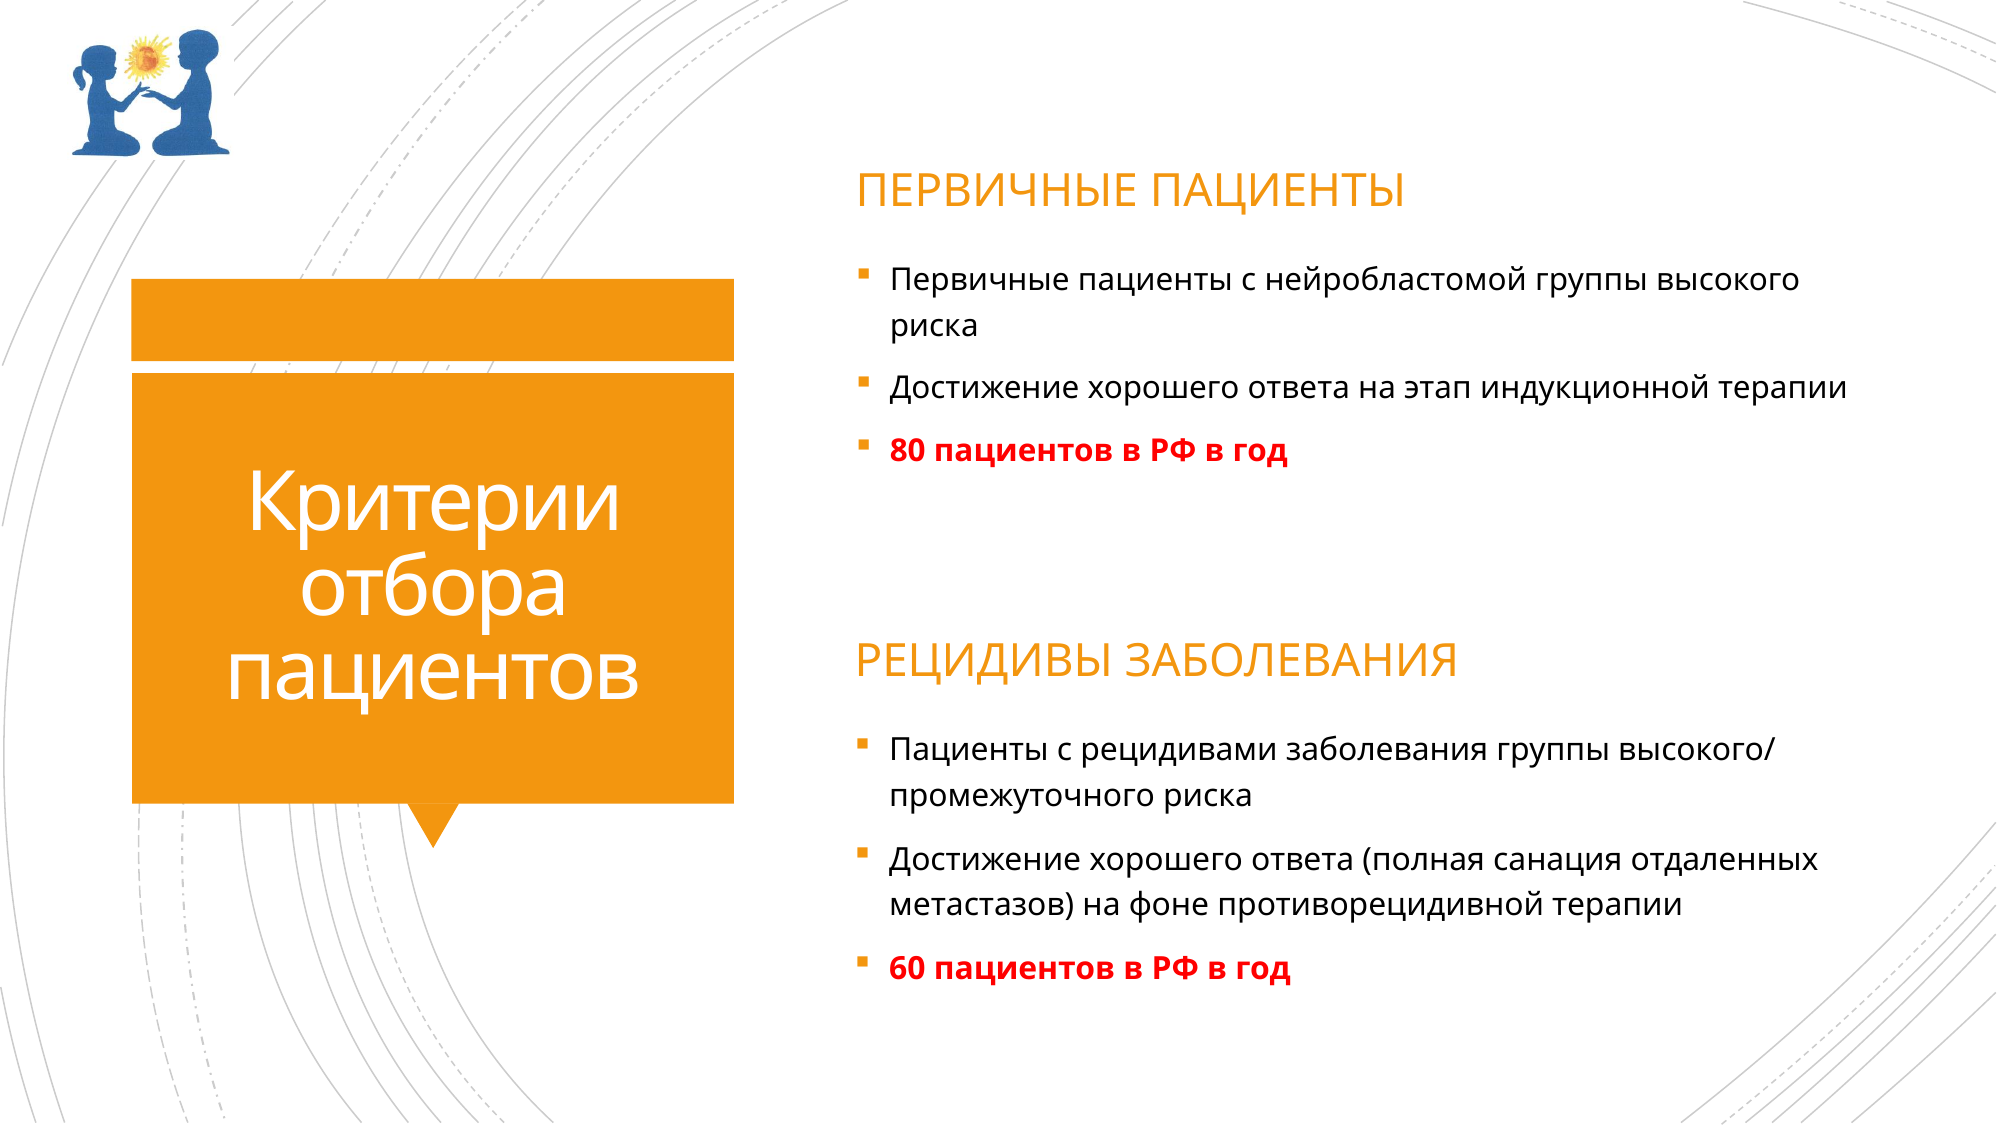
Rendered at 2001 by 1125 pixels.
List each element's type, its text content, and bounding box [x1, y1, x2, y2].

list Рецидивы заболевания [839, 601, 1868, 713]
list Первичные пациенты с нейробластомой группы высокого риска Достижение хорошего ответа на этап индукционной терапии 80 пациентов в РФ в год [840, 244, 1869, 523]
title Критерии отбора пациентов [145, 387, 721, 792]
picture [67, 25, 234, 160]
list Пациенты с рецидивами заболевания группы высокого/ промежуточного риска Достижение хорошего ответа (полная санация отдаленных метастазов) на фоне противорецидивной терапии 60 пациентов в РФ в год [839, 713, 1868, 994]
list Первичные пациенты [840, 131, 1869, 244]
